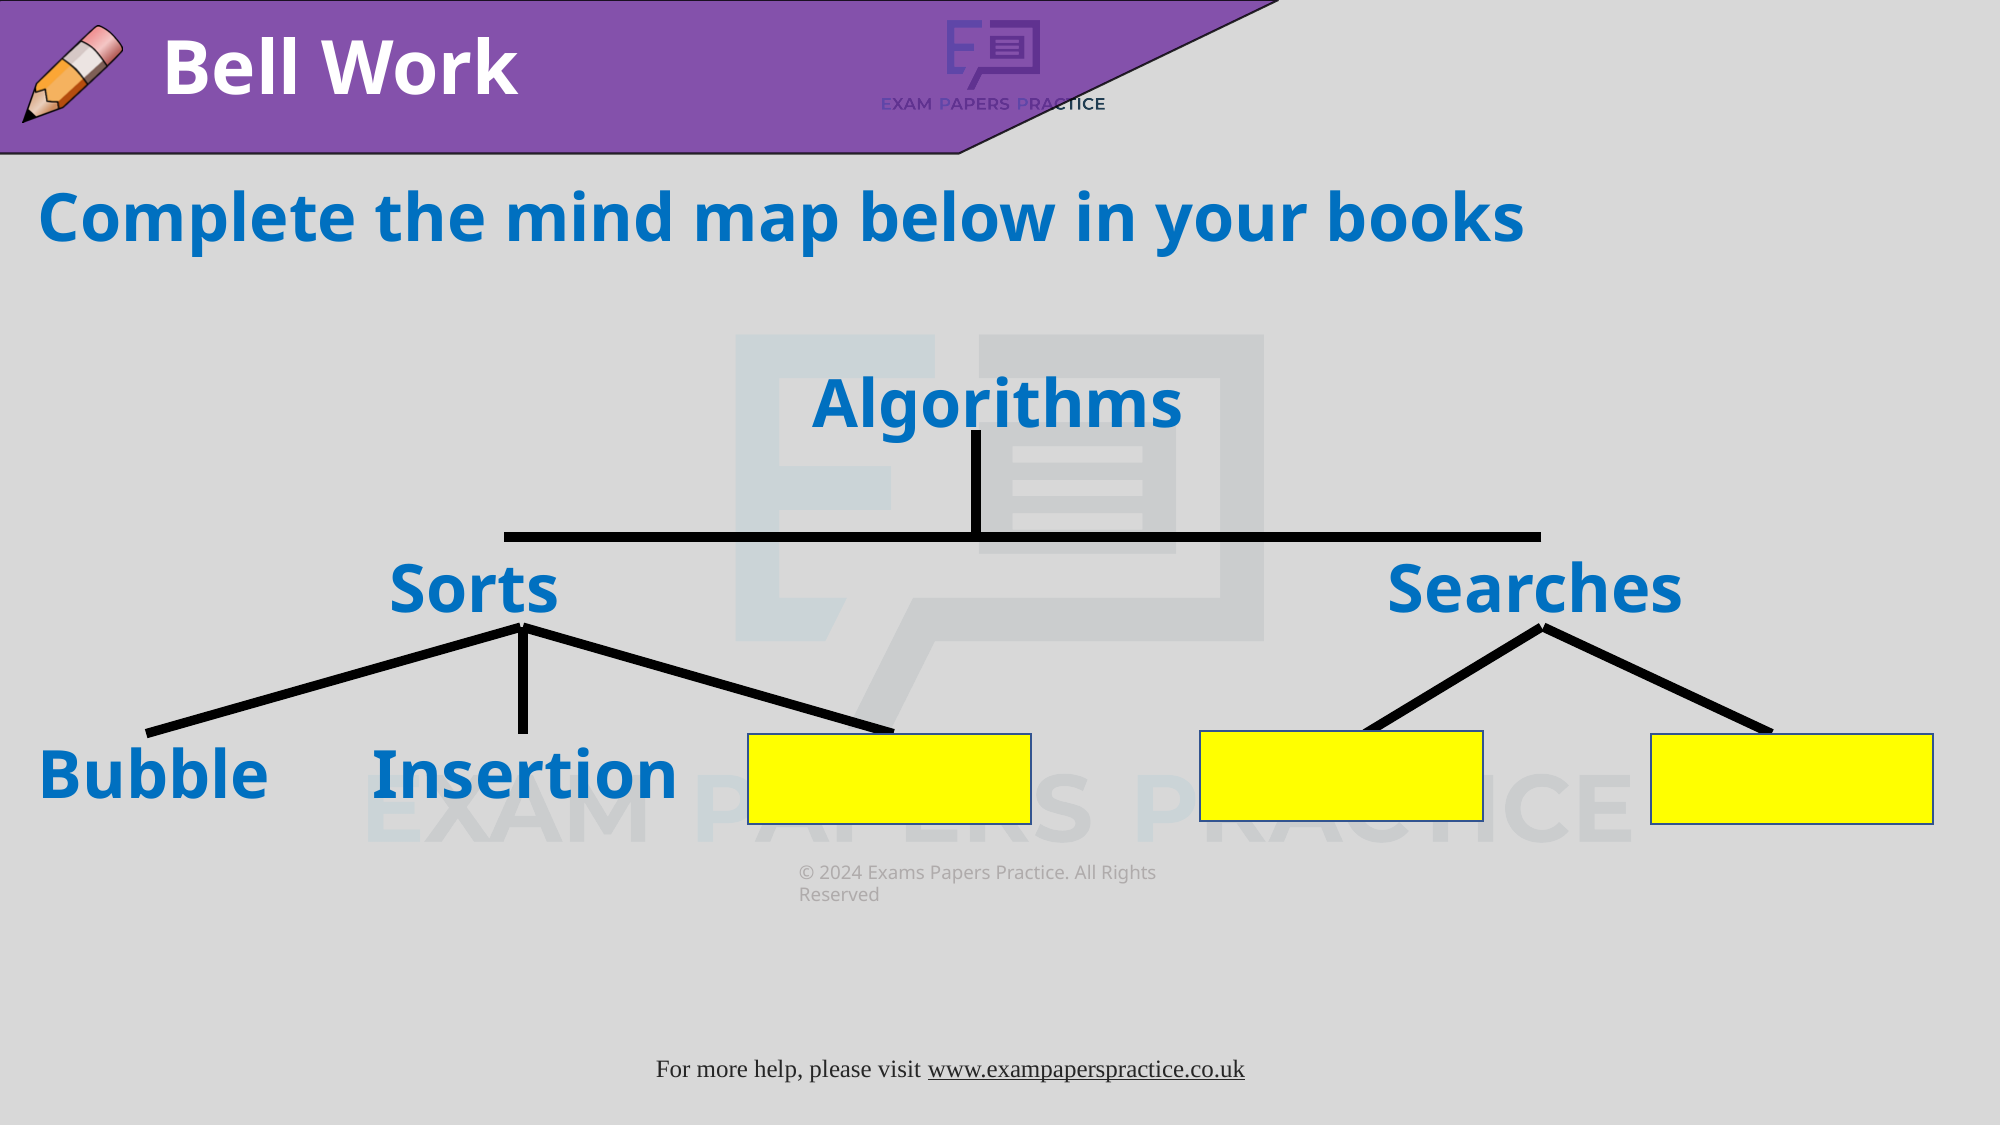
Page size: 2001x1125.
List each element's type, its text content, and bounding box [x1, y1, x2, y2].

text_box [146, 627, 521, 734]
text_box [1650, 733, 1934, 825]
list Complete the mind map below in your books Algorithms Sorts Searches Bubble Insertion Merge Linear Binary [22, 176, 1974, 1120]
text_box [1365, 627, 1542, 734]
text_box [747, 733, 1032, 825]
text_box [1543, 627, 1772, 734]
list Bell Work [146, 22, 960, 134]
picture [22, 25, 123, 123]
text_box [522, 627, 894, 734]
text_box [1199, 730, 1484, 822]
